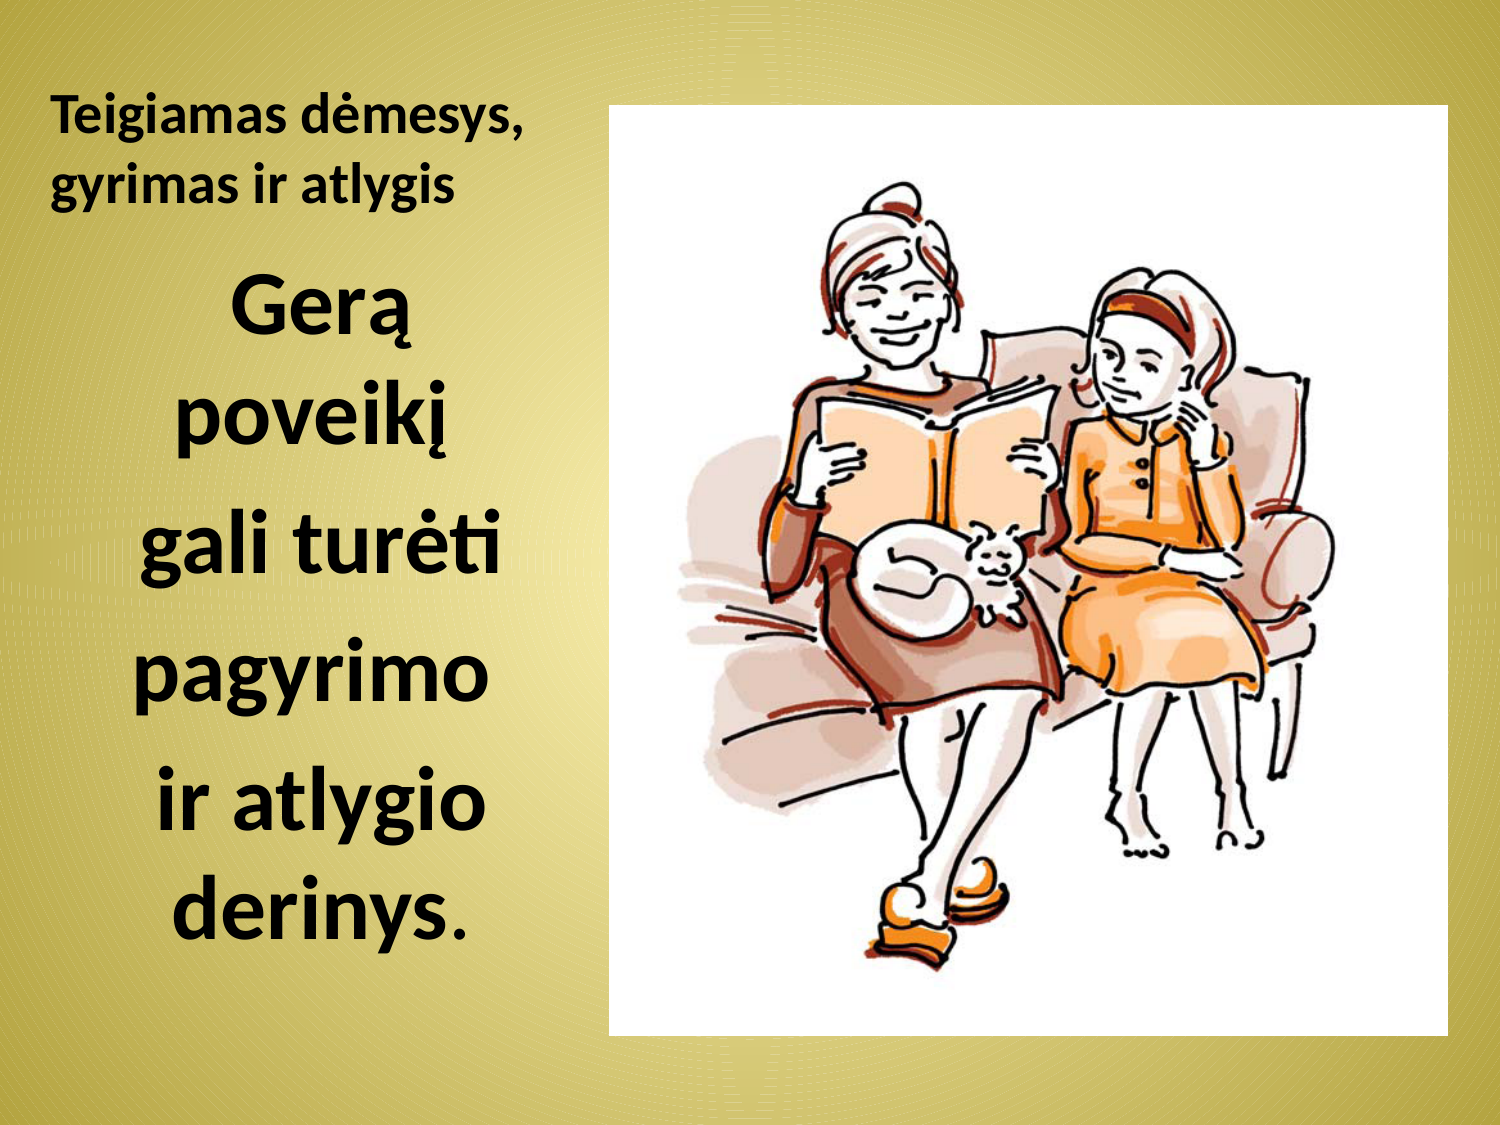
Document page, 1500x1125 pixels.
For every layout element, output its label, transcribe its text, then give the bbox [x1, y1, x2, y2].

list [609, 105, 1449, 1036]
list Gerą poveikį gali turėti pagyrimo ir atlygio derinys. [75, 235, 569, 1005]
title Teigiamas dėmesys, gyrimas ir atlygis [35, 44, 762, 223]
